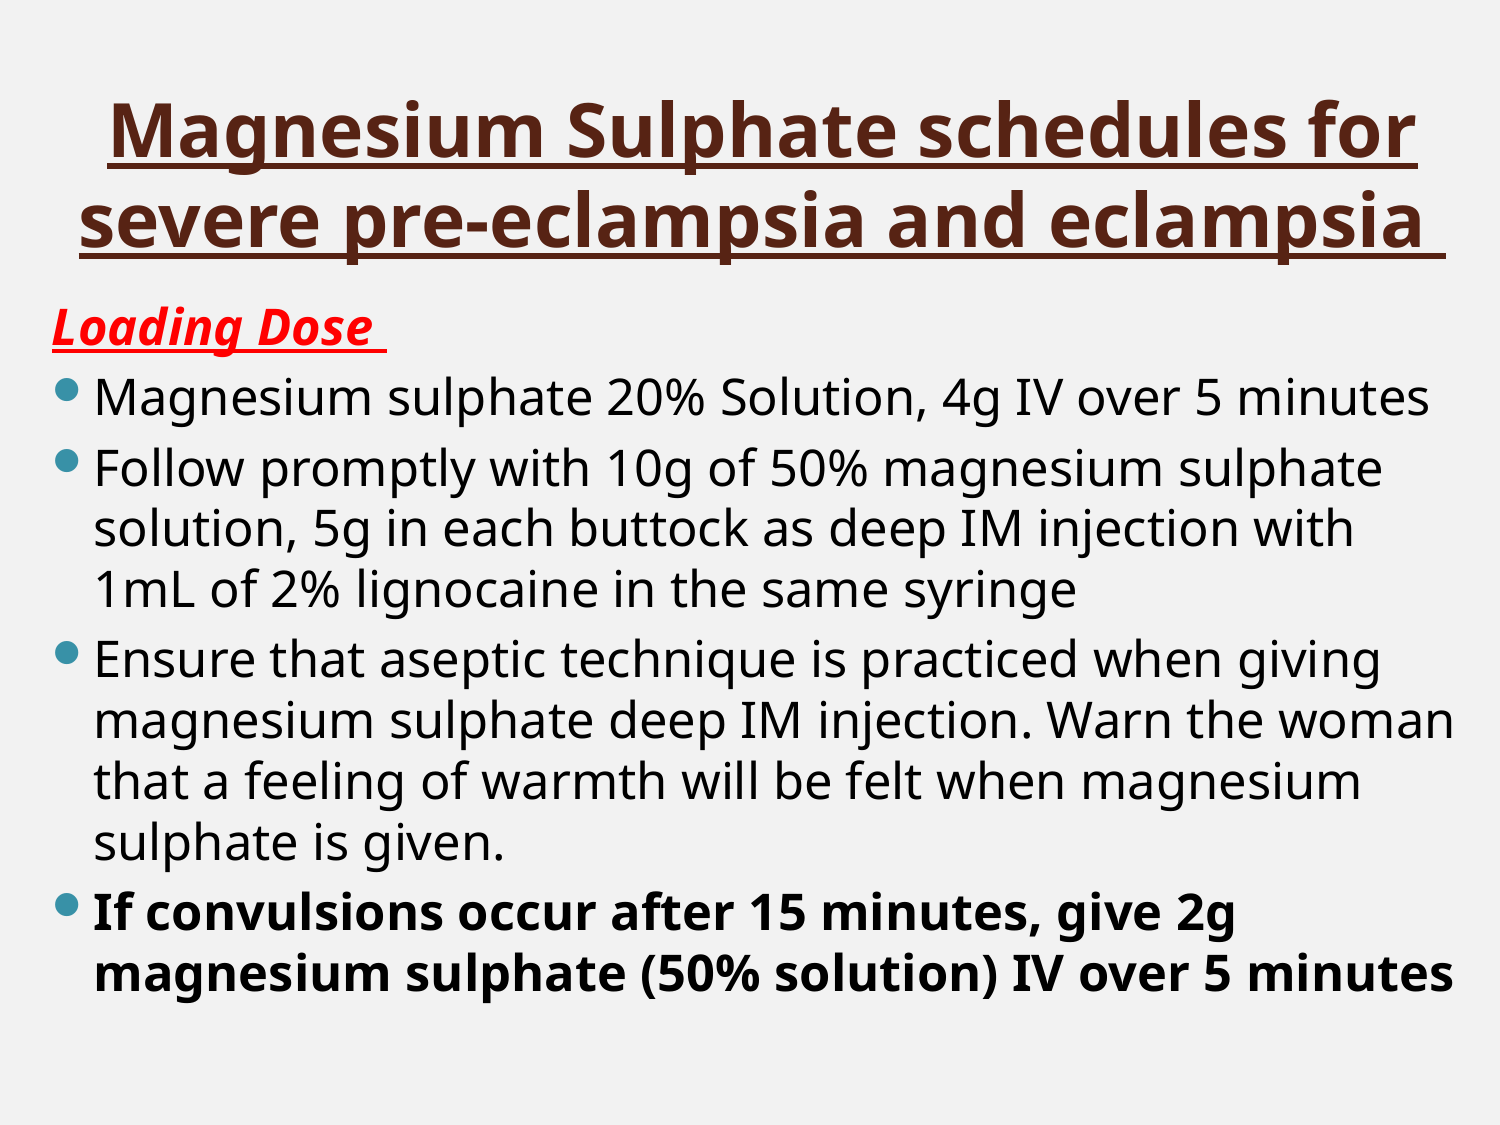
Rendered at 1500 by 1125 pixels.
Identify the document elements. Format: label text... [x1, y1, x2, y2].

title Magnesium Sulphate schedules for severe pre-eclampsia and eclampsia [50, 75, 1475, 271]
list Loading Dose Magnesium sulphate 20% Solution, 4g IV over 5 minutes Follow promptly with 10g of 50% magnesium sulphate solution, 5g in each buttock as deep IM injection with 1mL of 2% lignocaine in the same syringe Ensure that aseptic technique is practiced when giving magnesium sulphate deep IM injection. Warn the woman that a feeling of warmth will be felt when magnesium sulphate is given. If convulsions occur after 15 minutes, give 2g magnesium sulphate (50% solution) IV over 5 minutes [24, 287, 1475, 1100]
